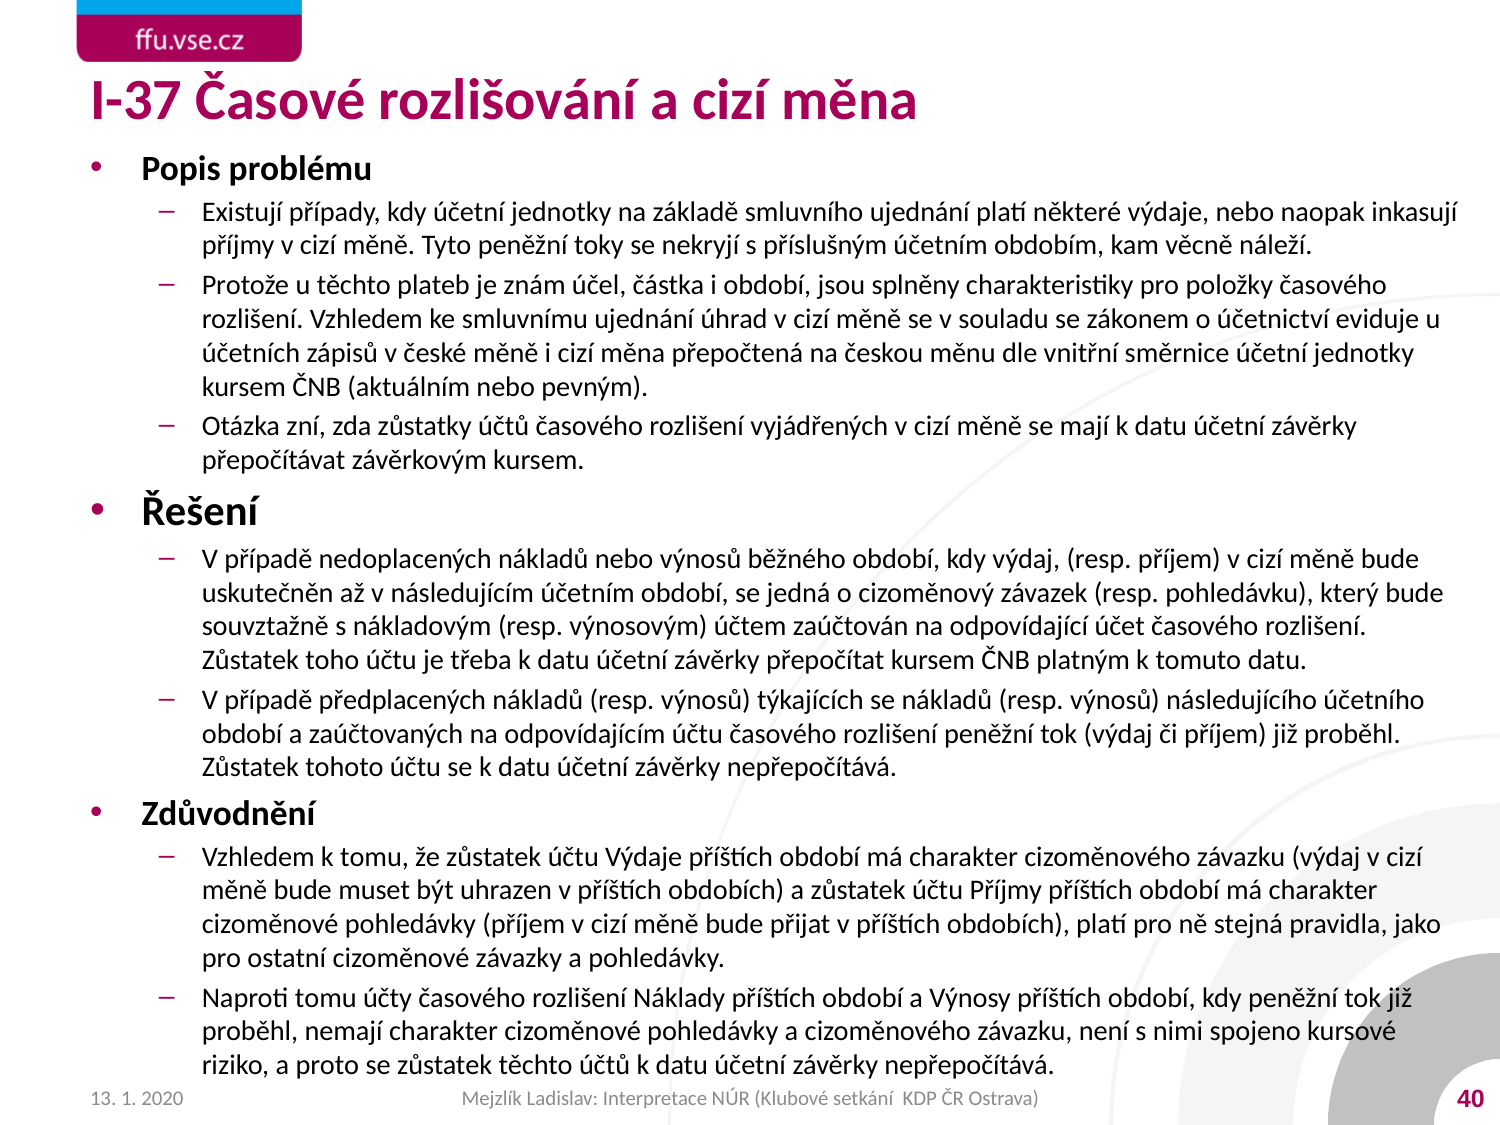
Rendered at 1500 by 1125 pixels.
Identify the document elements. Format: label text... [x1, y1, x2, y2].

list Popis problému Existují případy, kdy účetní jednotky na základě smluvního ujednání platí některé výdaje, nebo naopak inkasují příjmy v cizí měně. Tyto peněžní toky se nekryjí s příslušným účetním obdobím, kam věcně náleží. Protože u těchto plateb je znám účel, částka i období, jsou splněny charakteristiky pro položky časového rozlišení. Vzhledem ke smluvnímu ujednání úhrad v cizí měně se v souladu se zákonem o účetnictví eviduje u účetních zápisů v české měně i cizí měna přepočtená na českou měnu dle vnitřní směrnice účetní jednotky kursem ČNB (aktuálním nebo pevným). Otázka zní, zda zůstatky účtů časového rozlišení vyjádřených v cizí měně se mají k datu účetní závěrky přepočítávat závěrkovým kursem. Řešení V případě nedoplacených nákladů nebo výnosů běžného období, kdy výdaj, (resp. příjem) v cizí měně bude uskutečněn až v následujícím účetním období, se jedná o cizoměnový závazek (resp. pohledávku), který bude souvztažně s nákladovým (resp. výnosovým) účtem zaúčtován na odpovídající účet časového rozlišení. Zůstatek toho účtu je třeba k datu účetní závěrky přepočítat kursem ČNB platným k tomuto datu. V případě předplacených nákladů (resp. výnosů) týkajících se nákladů (resp. výnosů) následujícího účetního období a zaúčtovaných na odpovídajícím účtu časového rozlišení peněžní tok (výdaj či příjem) již proběhl. Zůstatek tohoto účtu se k datu účetní závěrky nepřepočítává. Zdůvodnění Vzhledem k tomu, že zůstatek účtu Výdaje příštích období má charakter cizoměnového závazku (výdaj v cizí měně bude muset být uhrazen v příštích obdobích) a zůstatek účtu Příjmy příštích období má charakter cizoměnové pohledávky (příjem v cizí měně bude přijat v příštích obdobích), platí pro ně stejná pravidla, jako pro ostatní cizoměnové závazky a pohledávky. Naproti tomu účty časového rozlišení Náklady příštích období a Výnosy příštích období, kdy peněžní tok již proběhl, nemají charakter cizoměnové pohledávky a cizoměnového závazku, není s nimi spojeno kursové riziko, a proto se zůstatek těchto účtů k datu účetní závěrky nepřepočítává. [75, 137, 1483, 1094]
slide_number 40 [1305, 1069, 1500, 1125]
footer Mejzlík Ladislav: Interpretace NÚR (Klubové setkání KDP ČR Ostrava) [337, 1069, 1164, 1125]
title I-37 Časové rozlišování a cizí měna [75, 42, 1425, 137]
picture [77, 15, 301, 42]
slide_number 13. 1. 2020 [75, 1069, 337, 1125]
